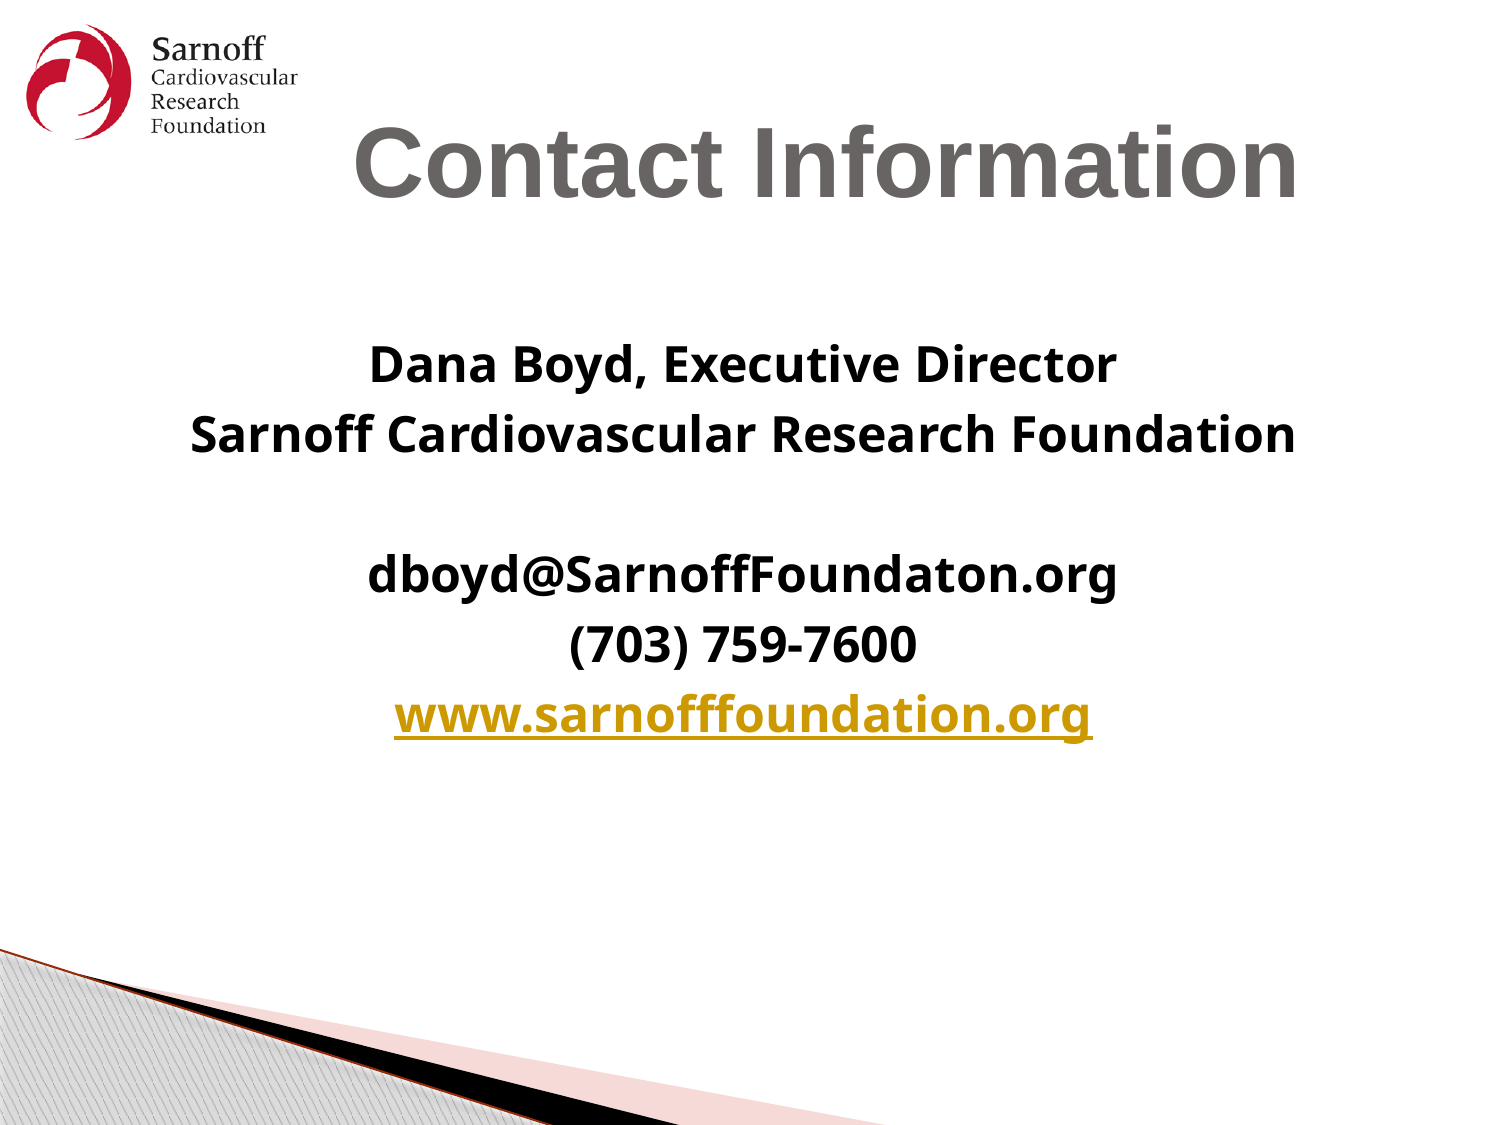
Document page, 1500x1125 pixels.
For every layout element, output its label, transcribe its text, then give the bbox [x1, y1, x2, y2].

text_box Contact Information [337, 37, 1388, 225]
picture [0, 0, 326, 170]
text_box Dana Boyd, Executive Director Sarnoff Cardiovascular Research Foundation dboyd@SarnoffFoundaton.org (703) 759-7600 www.sarnofffoundation.org [99, 324, 1388, 1000]
